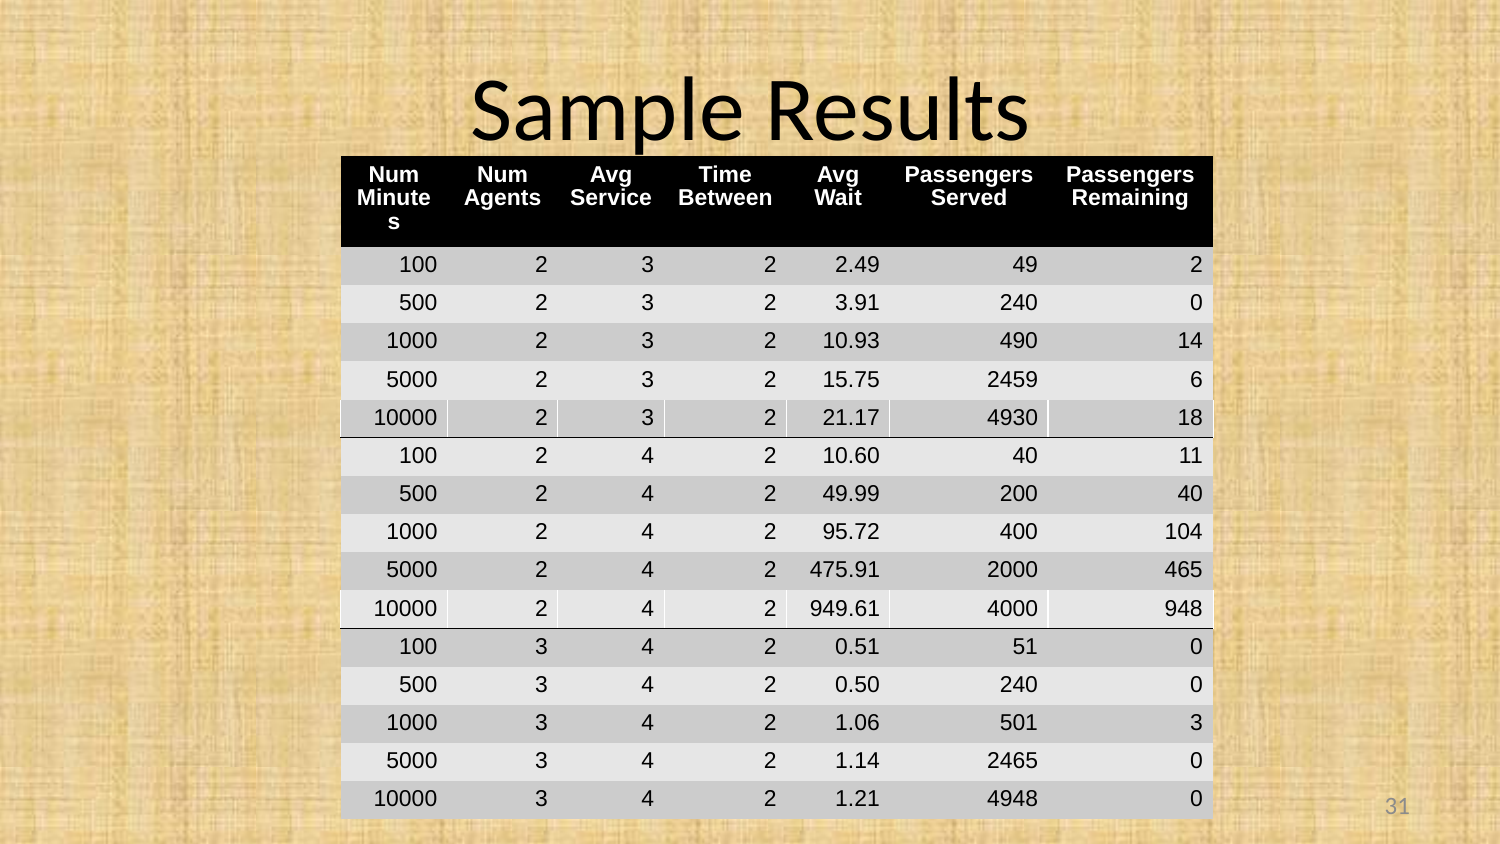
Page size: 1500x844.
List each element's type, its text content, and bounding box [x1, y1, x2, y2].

table_cell 2 [447, 323, 558, 361]
table_cell 0 [1048, 743, 1213, 781]
table_cell 100 [341, 438, 447, 476]
table_cell 4 [558, 514, 664, 552]
table_cell 4 [558, 667, 664, 705]
table_cell 3 [558, 400, 664, 437]
table_header Time Between [664, 156, 786, 247]
table_cell 1000 [341, 323, 447, 361]
table_cell 49 [890, 247, 1048, 285]
table_cell 240 [890, 285, 1048, 323]
table_cell 4000 [890, 590, 1047, 628]
table_cell 2 [664, 629, 786, 667]
table_cell 2 [664, 247, 786, 285]
table_cell 100 [341, 629, 447, 667]
table_cell 3 [447, 781, 558, 819]
table_cell 4 [558, 705, 664, 743]
table_cell 949.61 [787, 590, 889, 628]
table_cell 0.51 [786, 629, 890, 667]
table_cell 1.14 [786, 743, 890, 781]
table_cell 3.91 [786, 285, 890, 323]
table_cell 3 [558, 361, 664, 400]
table_cell 4 [558, 476, 664, 514]
table_cell 3 [1048, 705, 1213, 743]
table_cell 40 [1048, 476, 1213, 514]
table_cell 3 [447, 705, 558, 743]
table_cell 2 [447, 247, 558, 285]
table_cell 2 [664, 781, 786, 819]
table_cell 5000 [341, 361, 447, 400]
table_cell 10.60 [786, 438, 890, 476]
table_cell 11 [1048, 438, 1213, 476]
table_cell 5000 [341, 552, 447, 590]
table_cell 4 [558, 438, 664, 476]
table_cell 2 [664, 285, 786, 323]
table_cell 2 [665, 590, 786, 628]
table_cell 2 [664, 438, 786, 476]
table_cell 10000 [341, 781, 447, 819]
table_cell 2 [665, 400, 786, 437]
slide_number 31 [1074, 782, 1425, 827]
table_cell 240 [890, 667, 1048, 705]
table_cell 1.06 [786, 705, 890, 743]
table_cell 0.50 [786, 667, 890, 705]
table_cell 4 [558, 590, 664, 628]
table_header Num Minutes [341, 156, 447, 247]
table_cell 465 [1048, 552, 1213, 590]
table_cell 3 [447, 667, 558, 705]
table_cell 2000 [890, 552, 1048, 590]
table_cell 21.17 [787, 400, 889, 437]
table_cell 2 [447, 514, 558, 552]
table_cell 2 [664, 705, 786, 743]
table_cell 500 [341, 285, 447, 323]
table_cell 2 [664, 323, 786, 361]
table_cell 15.75 [786, 361, 890, 400]
table_cell 2 [447, 438, 558, 476]
table_cell 10000 [341, 590, 447, 628]
table_cell 501 [890, 705, 1048, 743]
table_cell 6 [1048, 361, 1213, 400]
table_cell 500 [341, 476, 447, 514]
table_cell 95.72 [786, 514, 890, 552]
table_cell 475.91 [786, 552, 890, 590]
table_cell 3 [558, 247, 664, 285]
table_cell 1.21 [786, 781, 890, 819]
table_cell 51 [890, 629, 1048, 667]
table_cell 948 [1049, 590, 1213, 628]
table_cell 2 [447, 476, 558, 514]
table_cell 3 [558, 323, 664, 361]
picture [0, 0, 1500, 844]
table_cell 2 [1048, 247, 1213, 285]
table_cell 2 [664, 552, 786, 590]
table_header Num Agents [447, 156, 558, 247]
table_cell 0 [1048, 781, 1213, 819]
table_cell 3 [447, 629, 558, 667]
table_cell 2 [664, 361, 786, 400]
table_cell 490 [890, 323, 1048, 361]
table_cell 4948 [890, 781, 1048, 819]
table_header Passengers Remaining [1048, 156, 1213, 247]
table_cell 100 [341, 247, 447, 285]
table_cell 10000 [341, 400, 447, 437]
table_cell 2 [664, 667, 786, 705]
table_cell 2465 [890, 743, 1048, 781]
table_cell 1000 [341, 705, 447, 743]
table_cell 2459 [890, 361, 1048, 400]
table_cell 400 [890, 514, 1048, 552]
table_cell 4 [558, 629, 664, 667]
table_cell 4930 [890, 400, 1047, 437]
table_cell 104 [1048, 514, 1213, 552]
table_cell 0 [1048, 667, 1213, 705]
table_cell 10.93 [786, 323, 890, 361]
table_header Avg Service [558, 156, 664, 247]
table_cell 2 [447, 285, 558, 323]
table_cell 2 [448, 590, 557, 628]
table_cell 18 [1049, 400, 1213, 437]
table_cell 200 [890, 476, 1048, 514]
table_cell 14 [1048, 323, 1213, 361]
table_cell 4 [558, 743, 664, 781]
table_cell 40 [890, 438, 1048, 476]
table_cell 49.99 [786, 476, 890, 514]
table_header Passengers Served [890, 156, 1048, 247]
table_cell 2 [664, 514, 786, 552]
table_cell 2.49 [786, 247, 890, 285]
table_cell 1000 [341, 514, 447, 552]
title Sample Results [243, 33, 1259, 175]
table_cell 4 [558, 781, 664, 819]
table_cell 5000 [341, 743, 447, 781]
table_cell 2 [447, 361, 558, 400]
table_cell 2 [664, 743, 786, 781]
table_cell 2 [447, 552, 558, 590]
table_cell 3 [558, 285, 664, 323]
table_cell 2 [664, 476, 786, 514]
table_cell 0 [1048, 285, 1213, 323]
table_header Avg Wait [786, 156, 890, 247]
table_cell 0 [1048, 629, 1213, 667]
table_cell 3 [447, 743, 558, 781]
table_cell 4 [558, 552, 664, 590]
table_cell 2 [448, 400, 557, 437]
table_cell 500 [341, 667, 447, 705]
